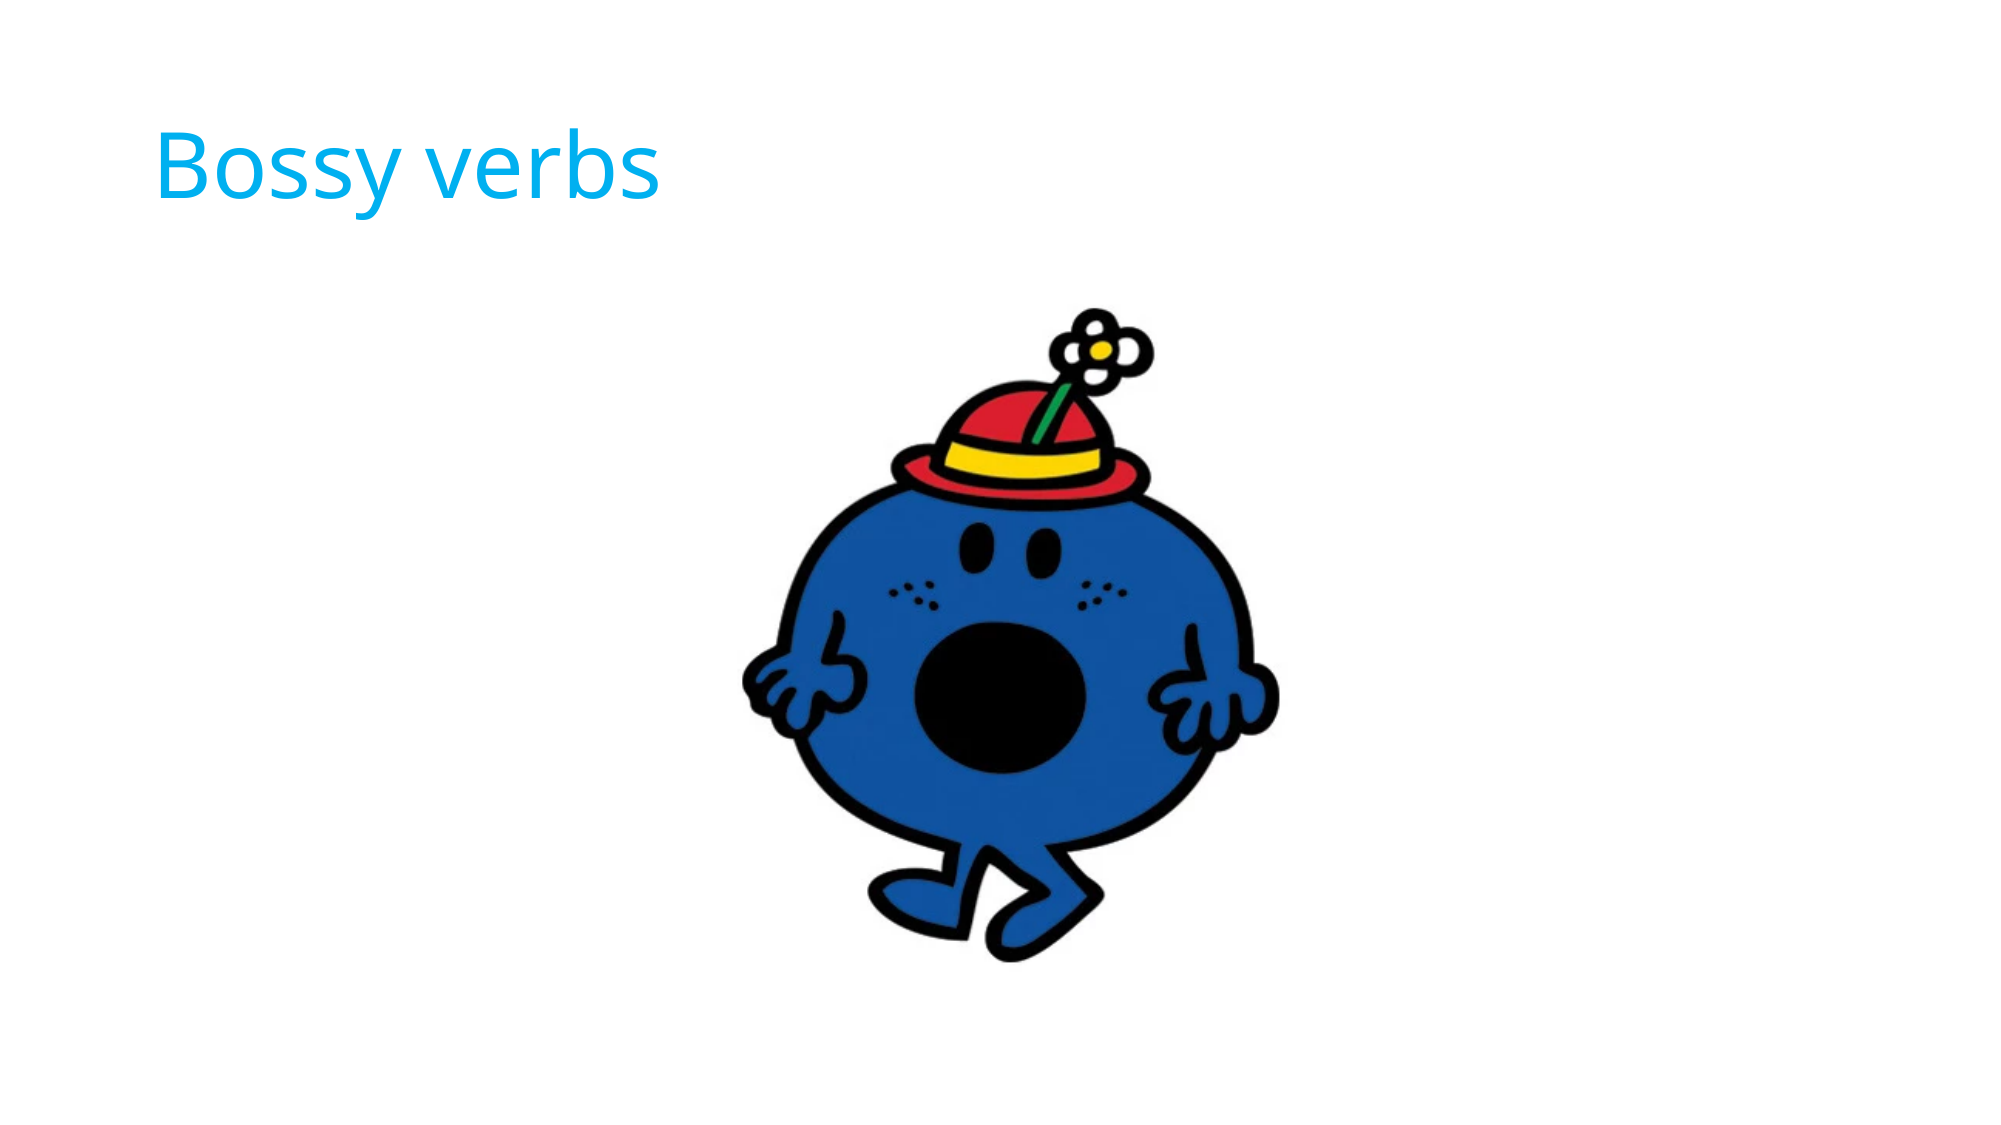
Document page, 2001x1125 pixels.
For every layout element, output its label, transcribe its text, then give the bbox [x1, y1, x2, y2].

picture [528, 293, 1505, 995]
title Bossy verbs [137, 59, 1863, 278]
